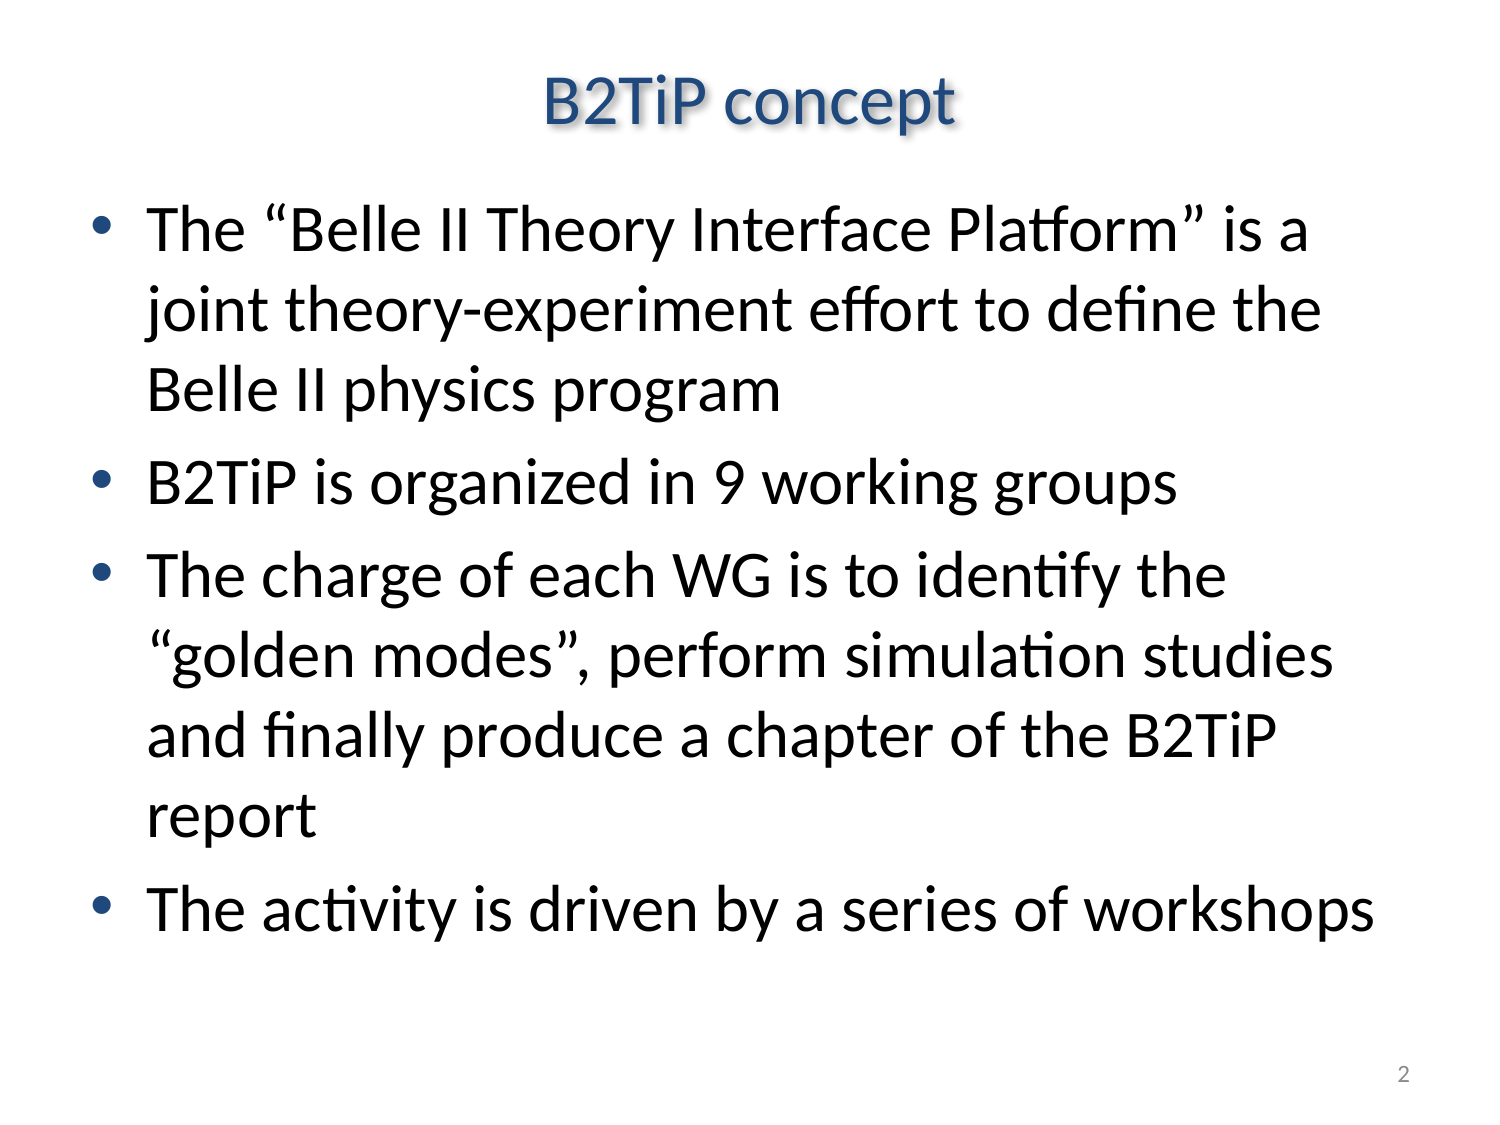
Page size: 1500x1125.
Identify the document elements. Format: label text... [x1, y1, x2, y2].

title B2TiP concept [75, 45, 1425, 147]
slide_number 2 [1074, 1042, 1425, 1103]
list The “Belle II Theory Interface Platform” is a joint theory-experiment effort to define the Belle II physics program B2TiP is organized in 9 working groups The charge of each WG is to identify the “golden modes”, perform simulation studies and finally produce a chapter of the B2TiP report The activity is driven by a series of workshops [75, 177, 1425, 1043]
